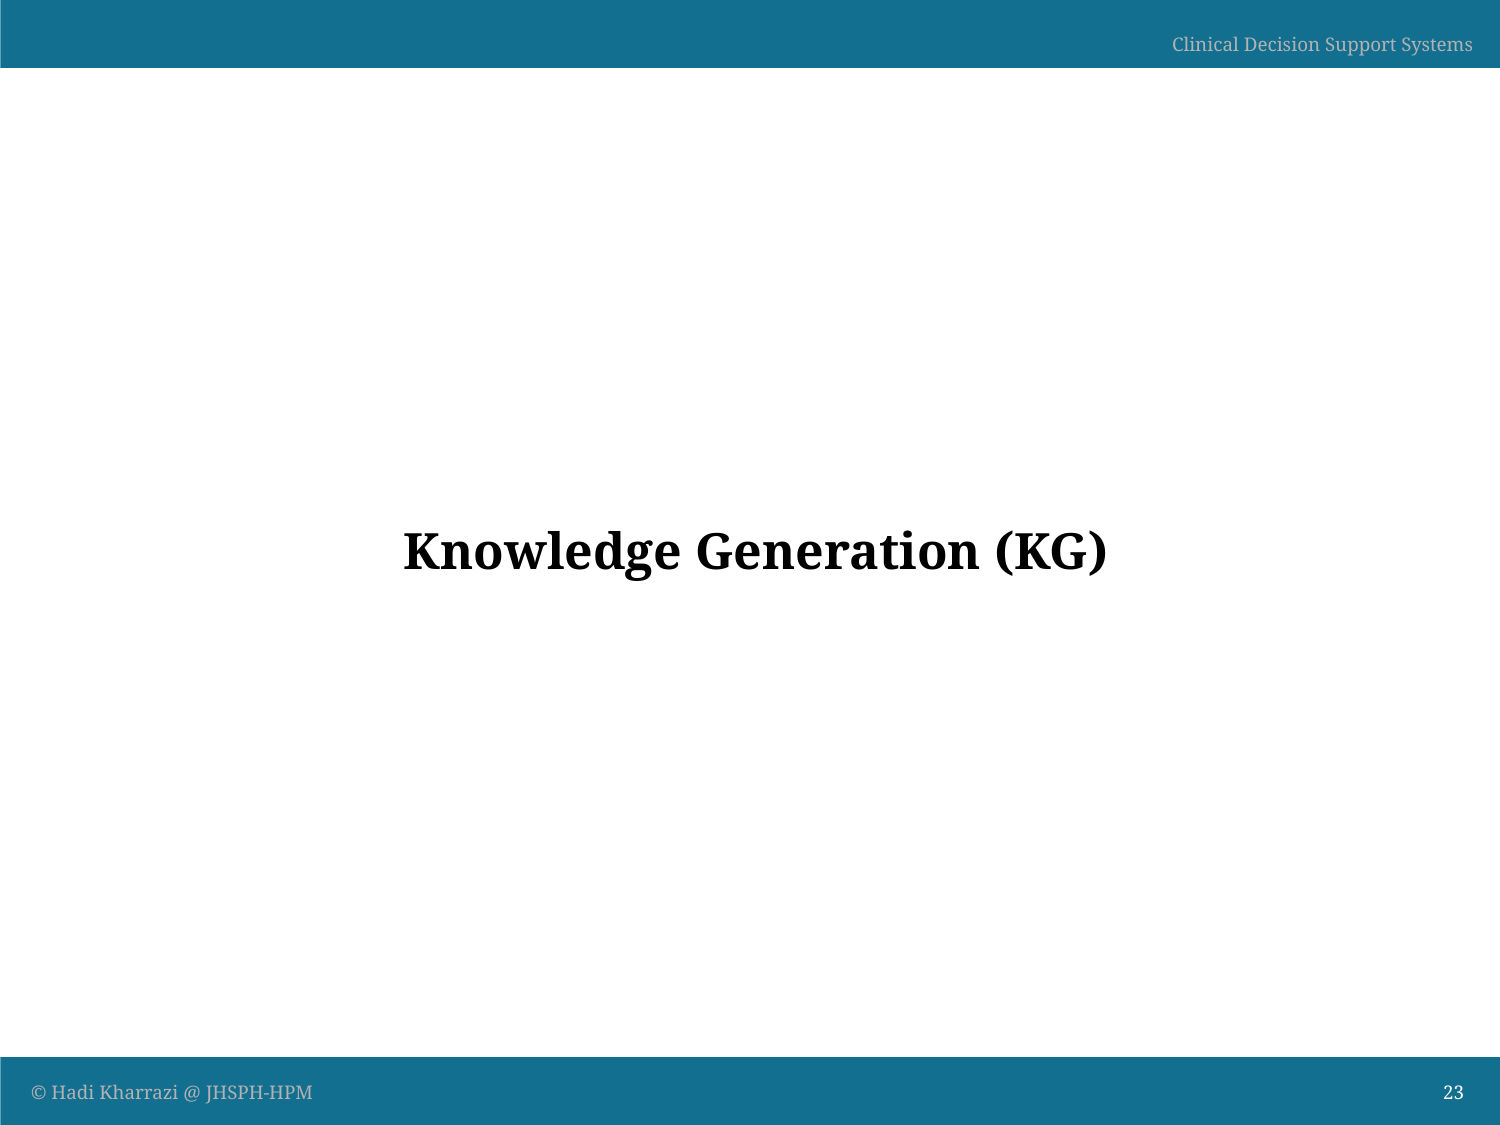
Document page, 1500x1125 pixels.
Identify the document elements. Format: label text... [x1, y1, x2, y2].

slide_number 23 [1381, 1073, 1479, 1112]
title Knowledge Generation (KG) [50, 512, 1463, 613]
